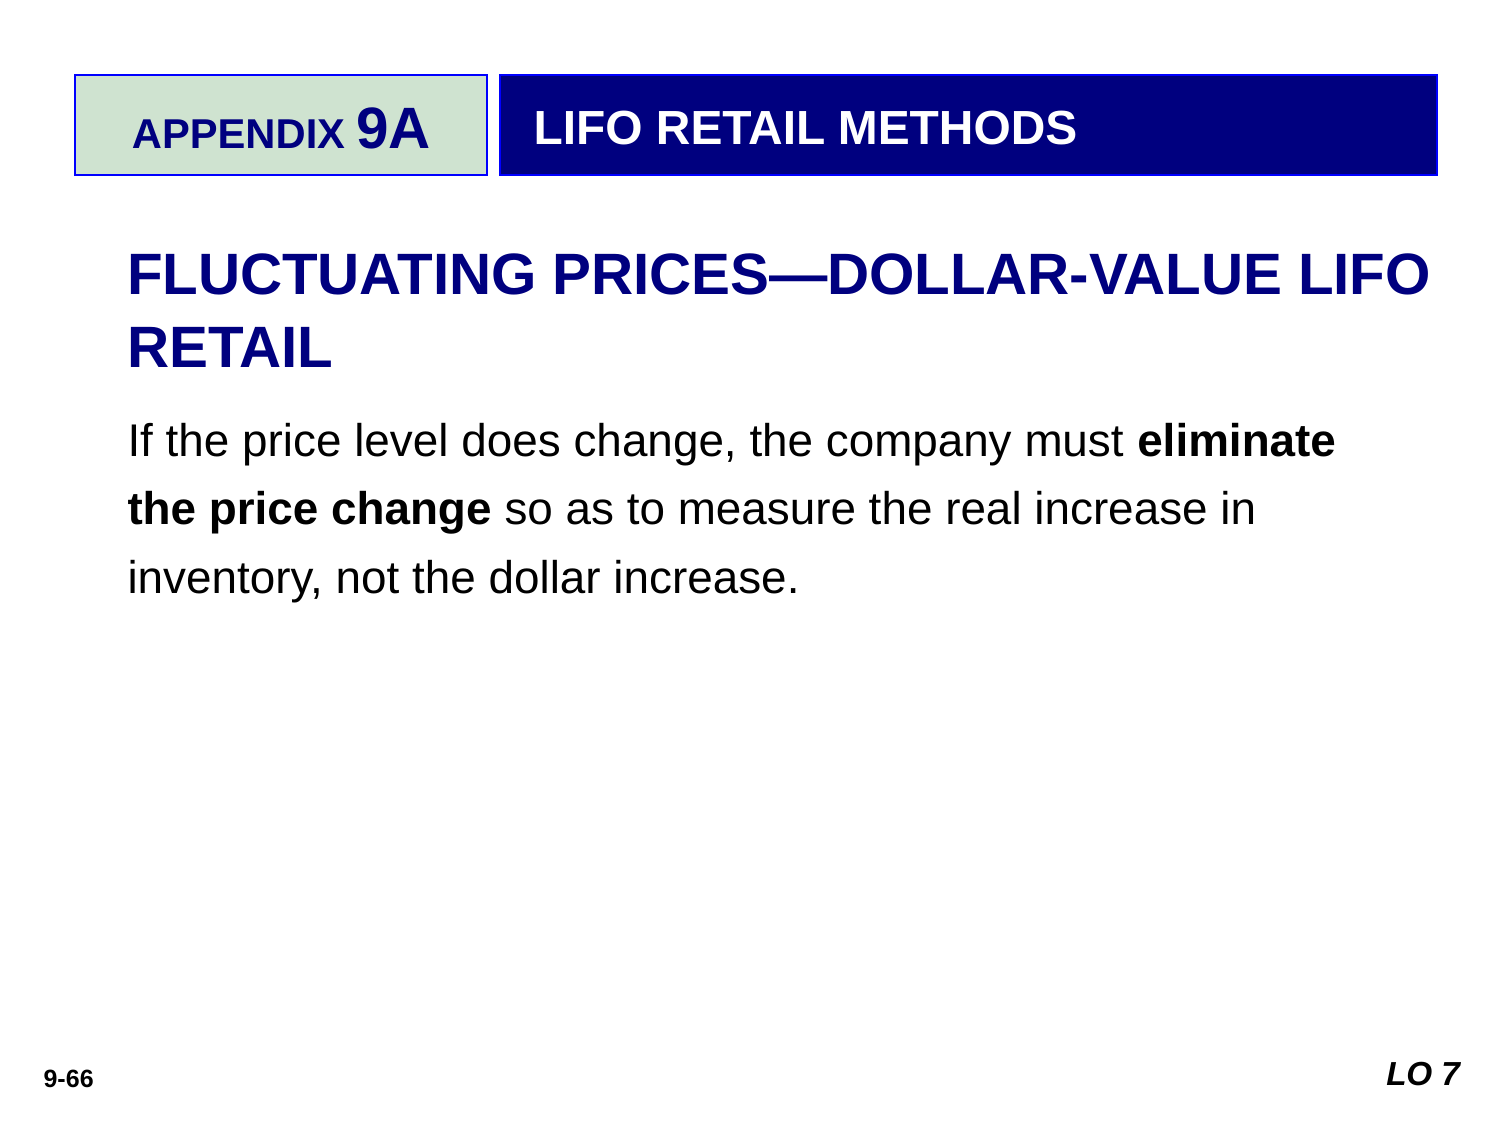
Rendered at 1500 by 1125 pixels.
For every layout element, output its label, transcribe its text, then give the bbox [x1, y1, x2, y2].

text_box FLUCTUATING PRICES—DOLLAR-VALUE LIFO RETAIL [112, 224, 1450, 387]
text_box LO 7 [1350, 1044, 1475, 1100]
text_box LIFO RETAIL METHODS [500, 75, 1438, 175]
text_box If the price level does change, the company must eliminate the price change so as to measure the real increase in inventory, not the dollar increase. [112, 389, 1413, 611]
text_box APPENDIX 9A [75, 75, 488, 175]
